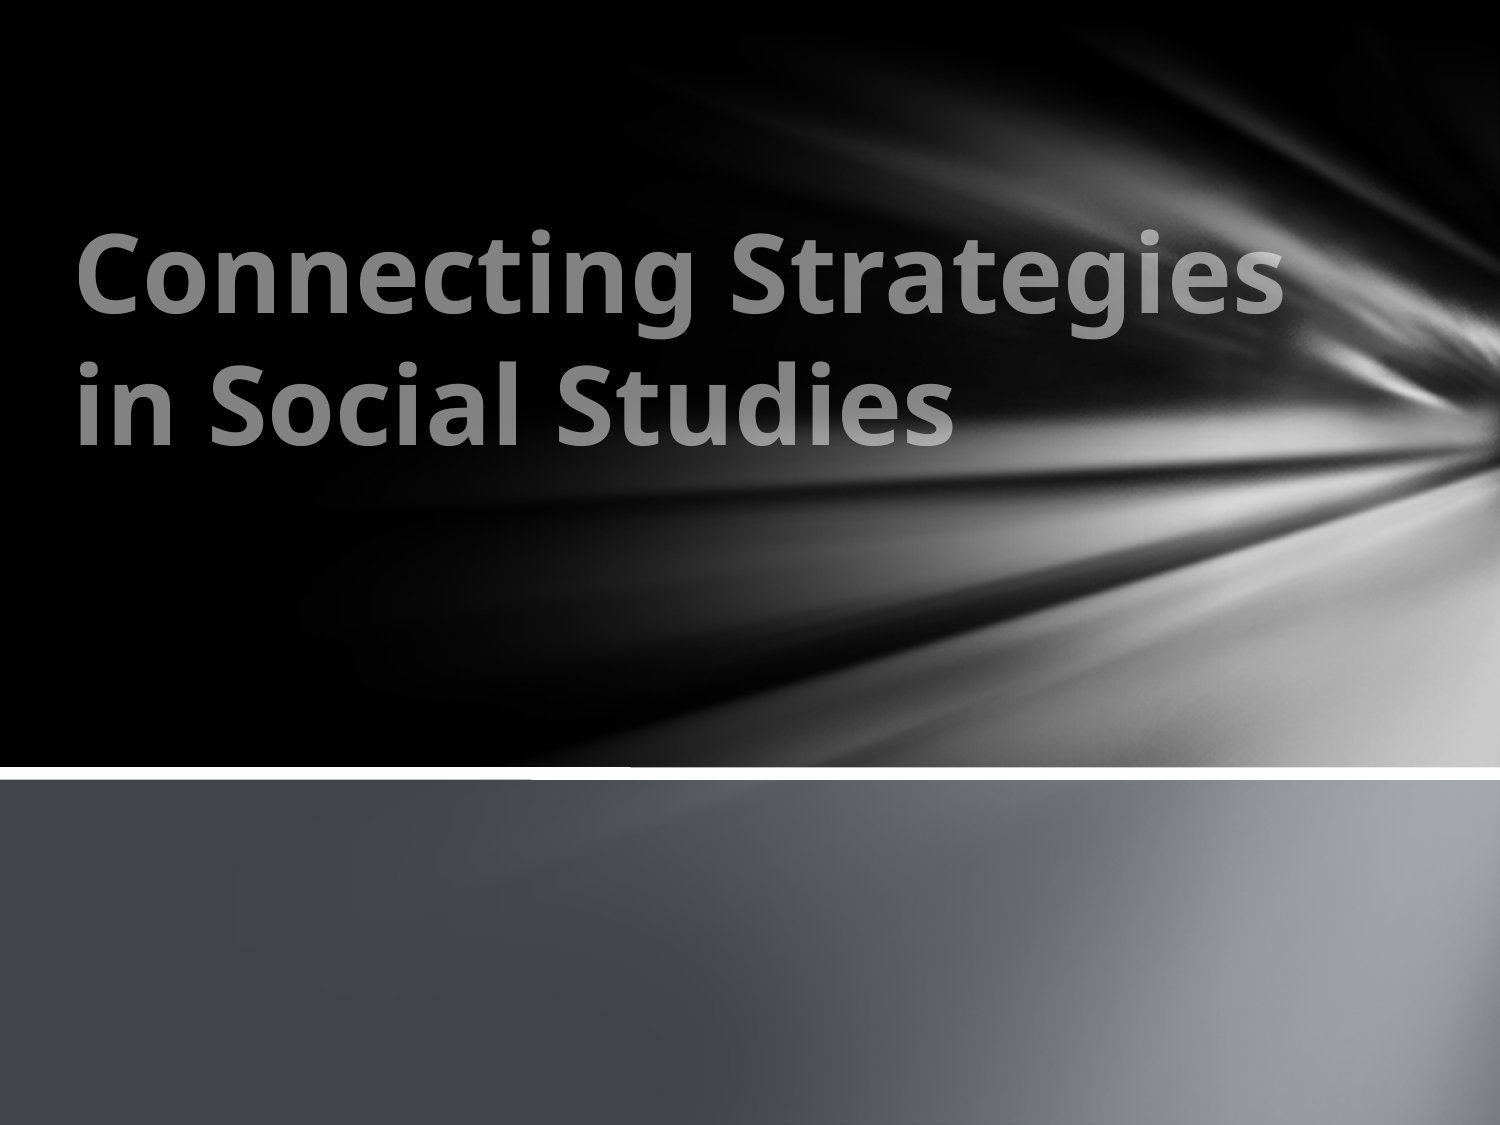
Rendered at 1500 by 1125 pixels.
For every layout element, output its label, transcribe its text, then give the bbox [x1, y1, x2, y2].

title Connecting Strategies in Social Studies [57, 75, 1318, 475]
